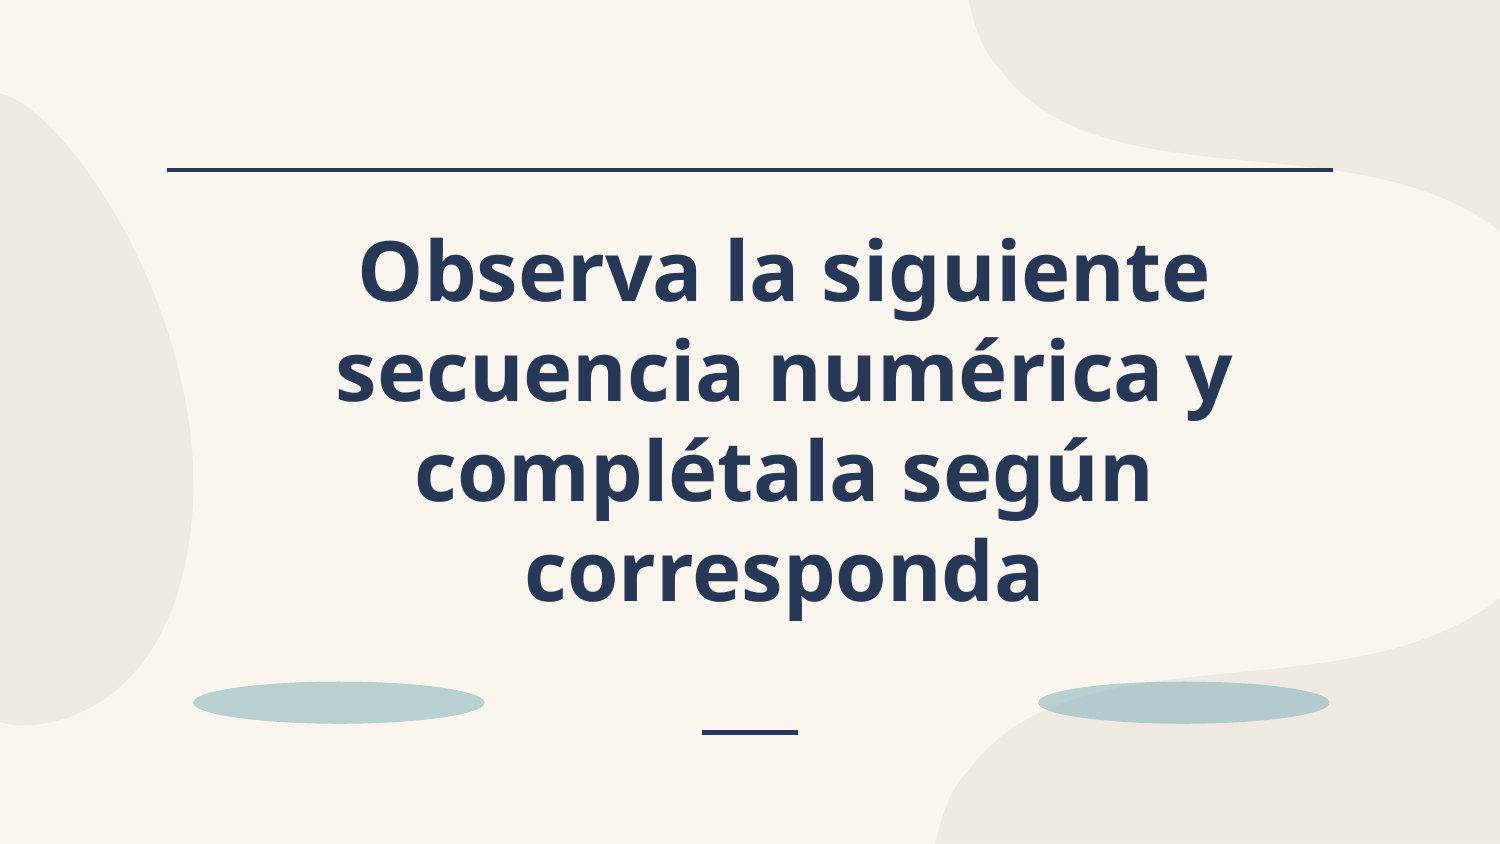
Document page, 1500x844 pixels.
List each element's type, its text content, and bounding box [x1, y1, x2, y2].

subtitle Observa la siguiente secuencia numérica y complétala según corresponda [148, 240, 1422, 597]
text_box [193, 681, 485, 724]
text_box [1038, 681, 1330, 724]
